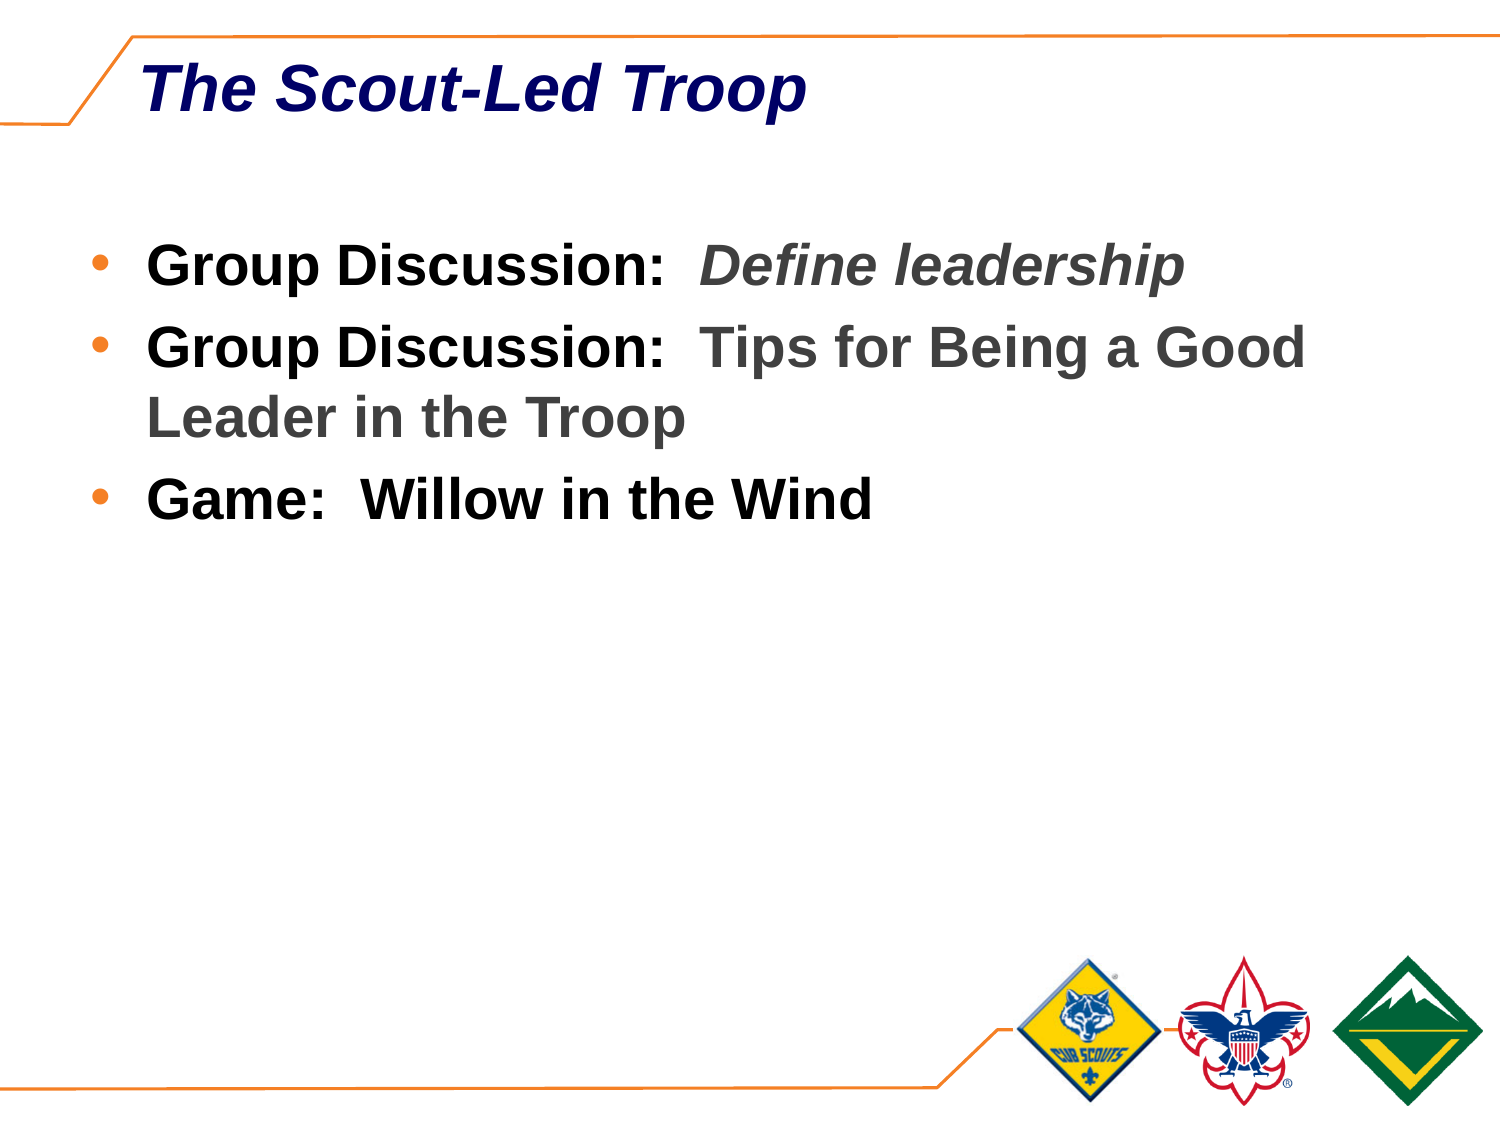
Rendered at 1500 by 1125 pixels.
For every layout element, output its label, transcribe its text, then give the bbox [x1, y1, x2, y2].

picture [1178, 976, 1310, 1106]
list Group Discussion: Define leadership Group Discussion: Tips for Being a Good Leader in the Troop Game: Willow in the Wind [75, 220, 1425, 976]
picture [1013, 976, 1164, 1106]
title The Scout-Led Troop [123, 45, 1475, 126]
picture [1332, 955, 1483, 1106]
